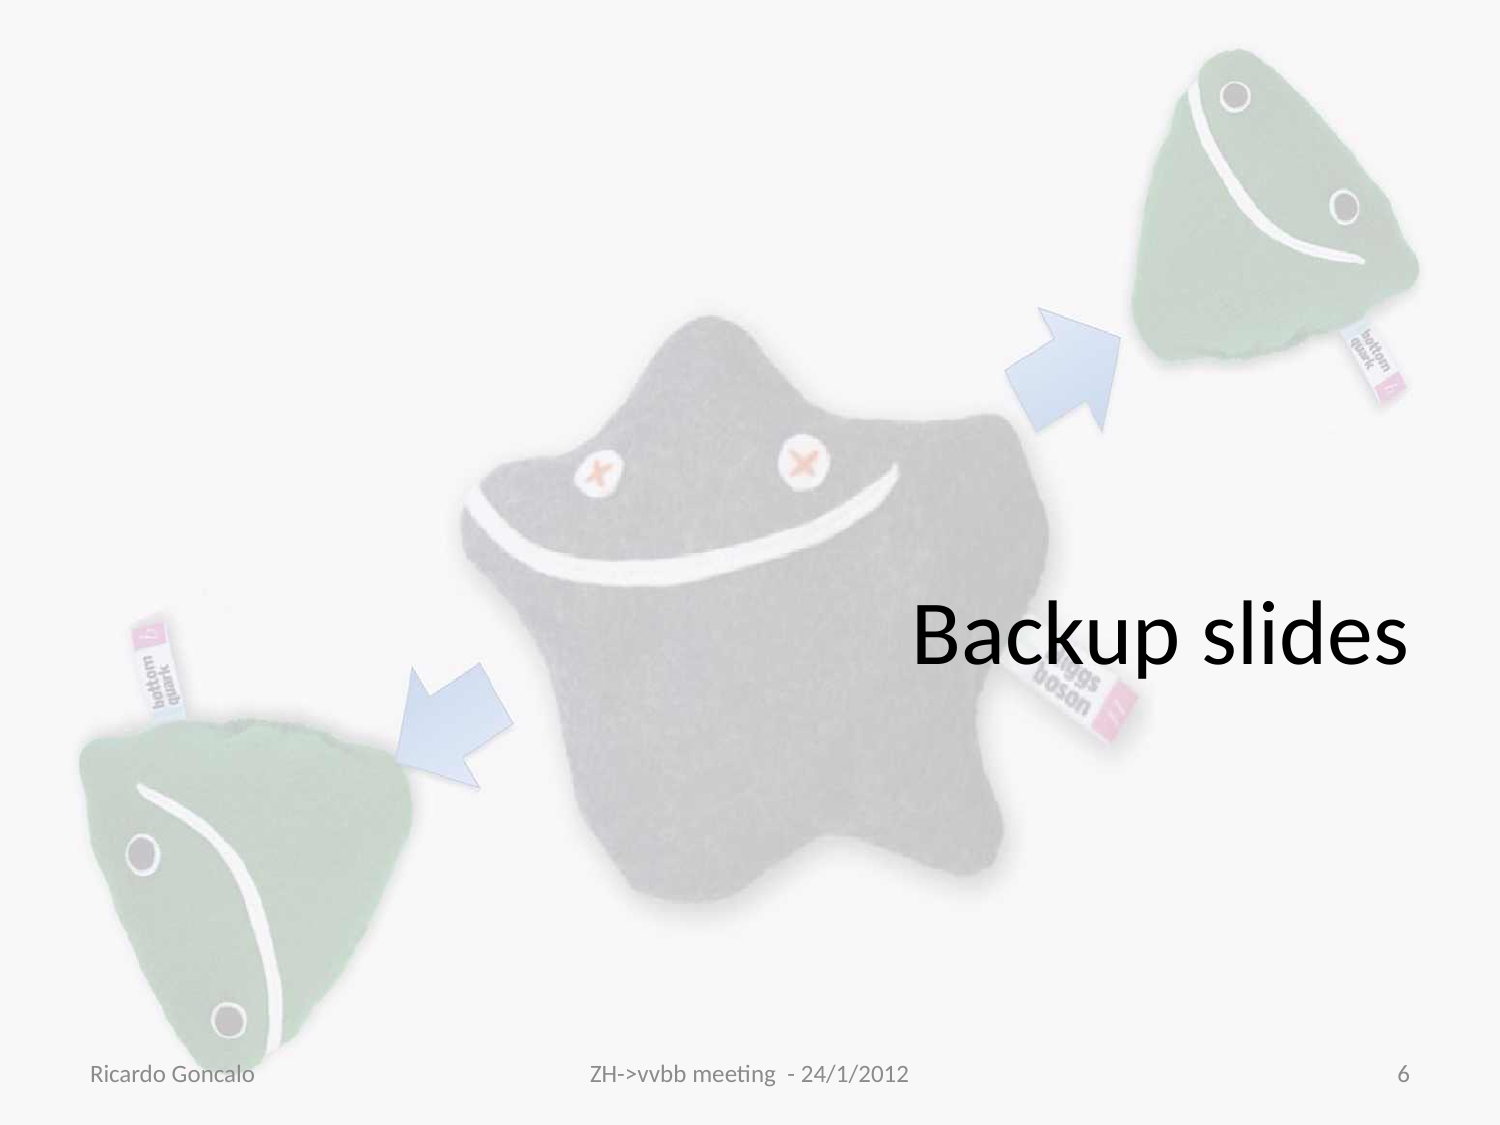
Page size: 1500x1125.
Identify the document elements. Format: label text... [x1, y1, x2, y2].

slide_number 6 [1074, 1042, 1425, 1103]
footer ZH->vvbb meeting - 24/1/2012 [512, 1042, 988, 1103]
slide_number Ricardo Goncalo [75, 1042, 425, 1103]
picture [0, 0, 1500, 1125]
title Backup slides [75, 533, 1425, 722]
